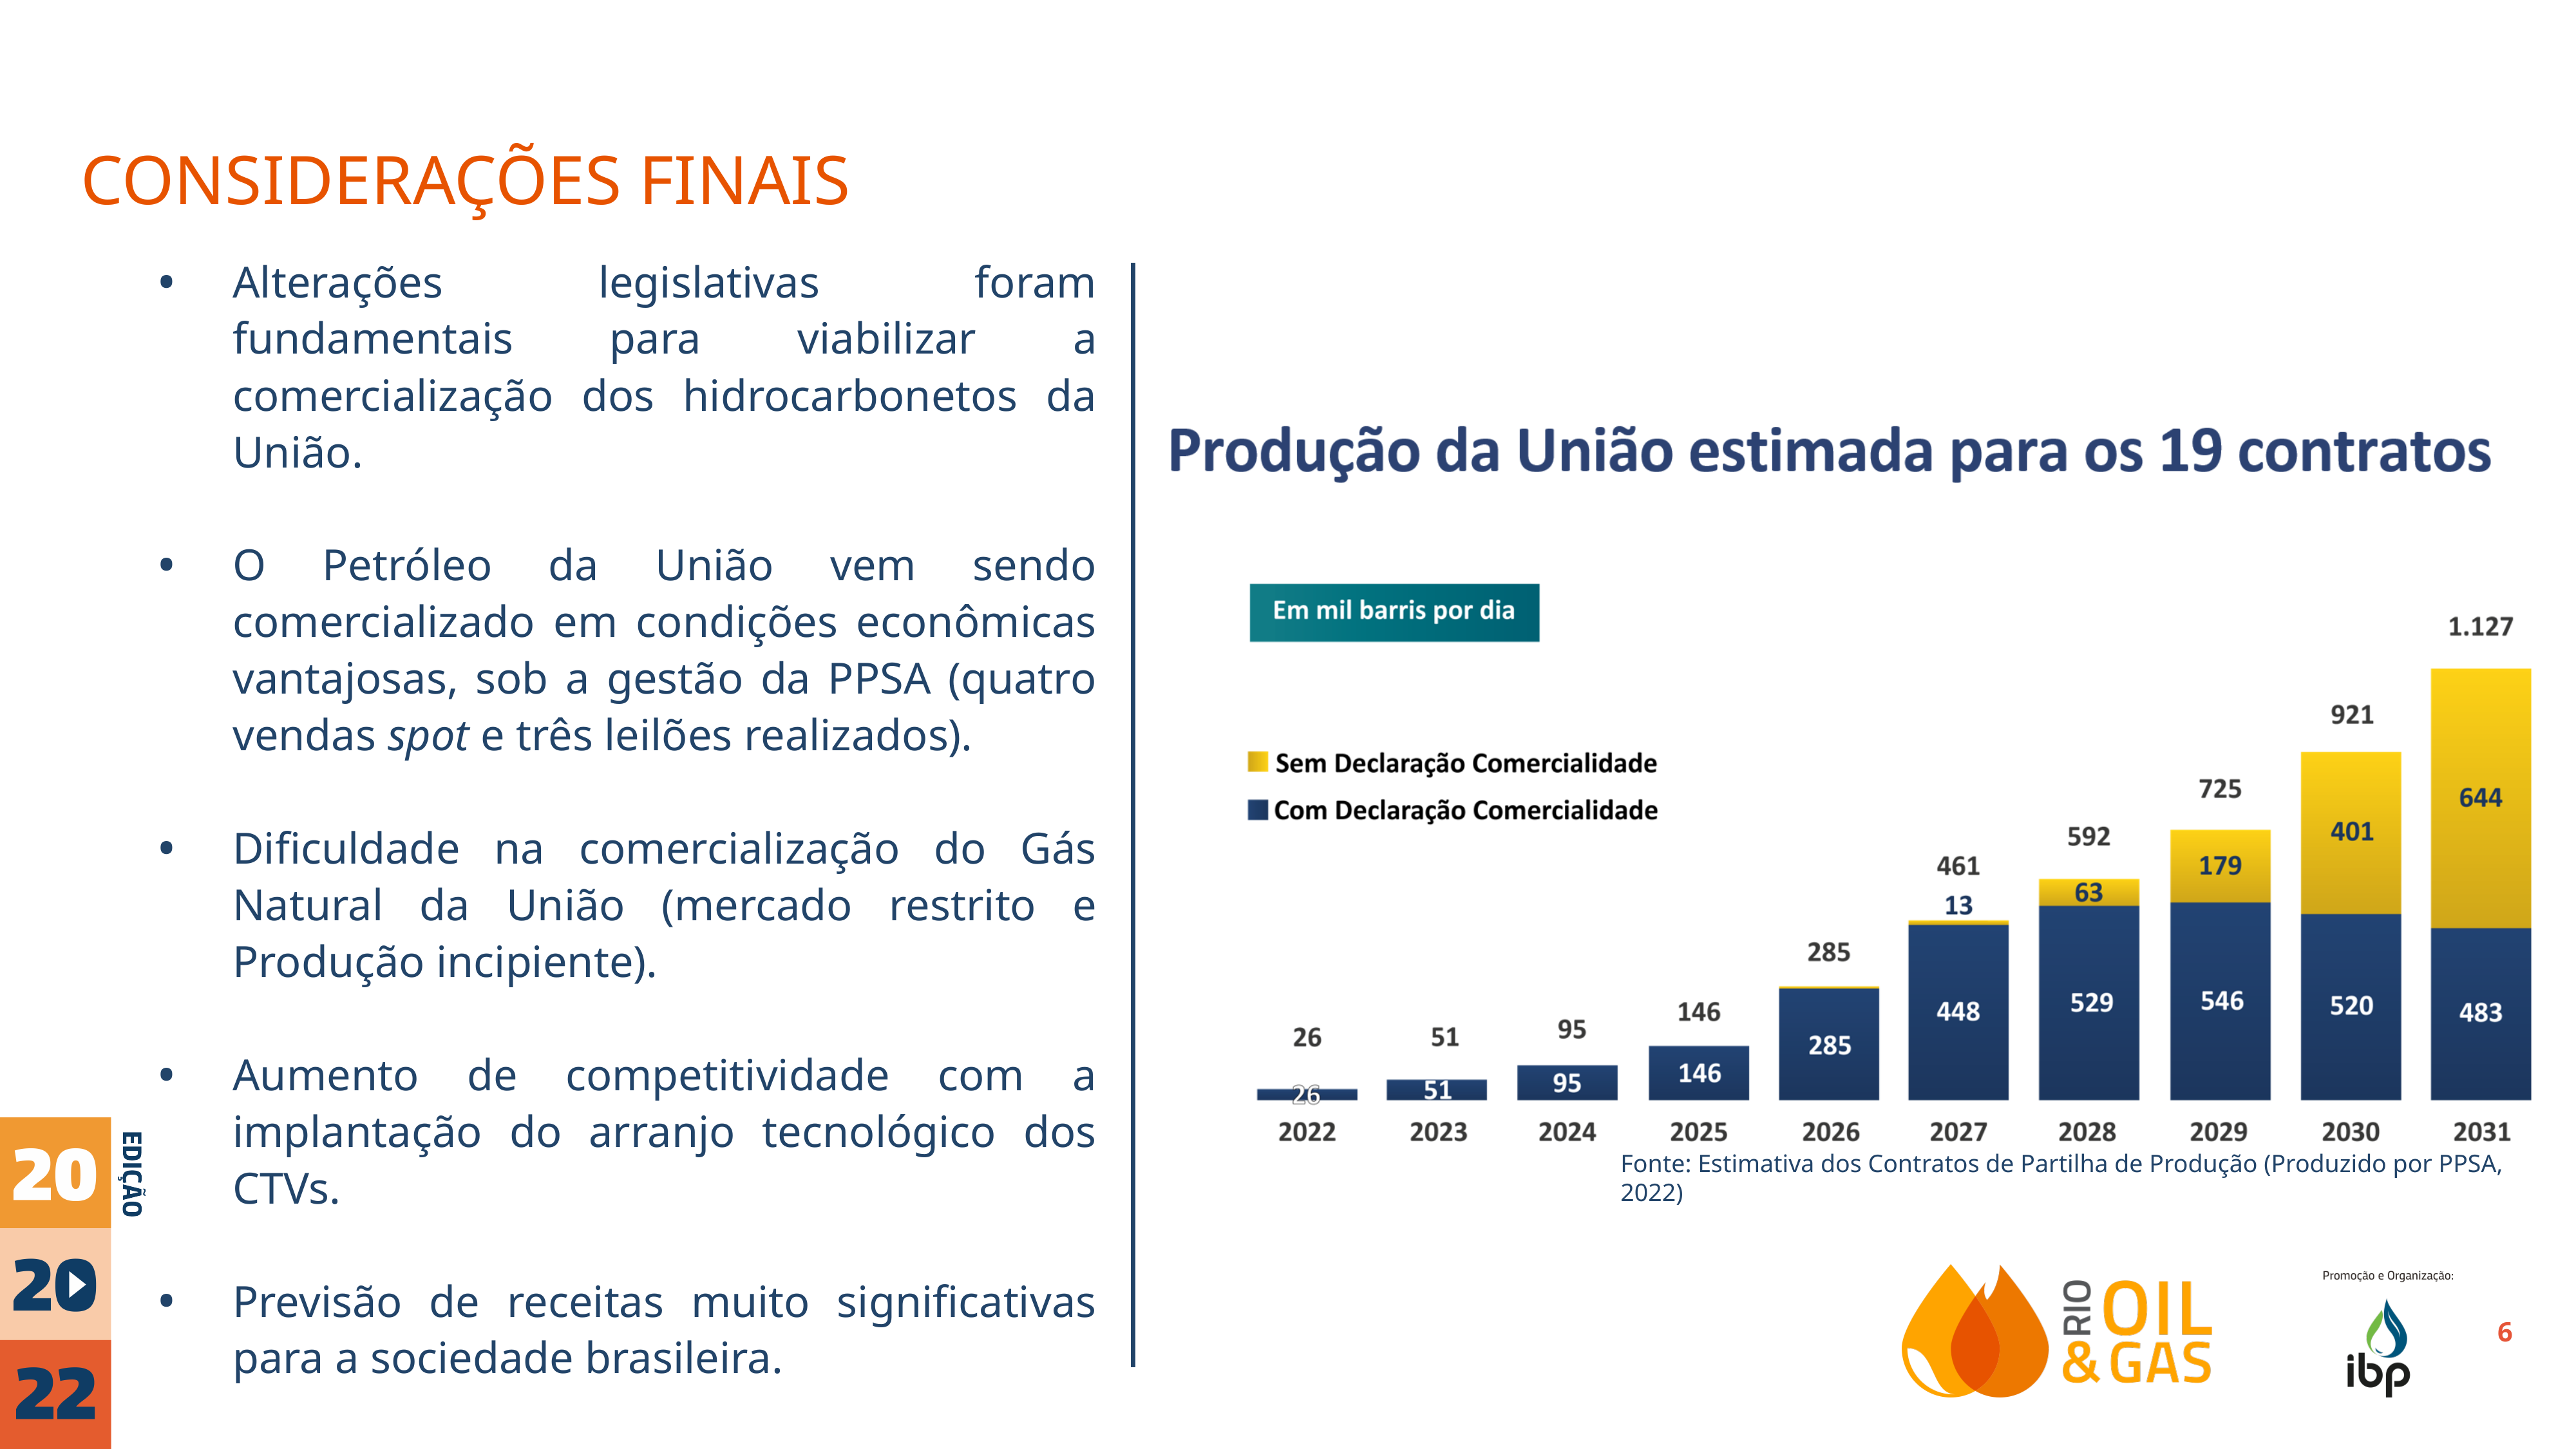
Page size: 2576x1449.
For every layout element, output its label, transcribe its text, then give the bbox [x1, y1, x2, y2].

text_box 6 [2492, 1309, 2519, 1352]
picture [1163, 417, 2542, 1165]
text_box Fonte: Estimativa dos Contratos de Partilha de Produção (Produzido por PPSA, 2022) [1615, 1165, 2542, 1211]
text_box Alterações legislativas foram fundamentais para viabilizar a comercialização dos hidrocarbonetos da União. O Petróleo da União vem sendo comercializado em condições econômicas vantajosas, sob a gestão da PPSA (quatro vendas spot e três leilões realizados). Dificuldade na comercialização do Gás Natural da União (mercado restrito e Produção incipiente). Aumento de competitividade com a implantação do arranjo tecnológico dos CTVs. Previsão de receitas muito significativas para a sociedade brasileira. [151, 244, 1103, 1388]
picture [1902, 1264, 2453, 1397]
picture [0, 1050, 165, 1449]
text_box CONSIDERAÇÕES FINAIS [75, 131, 857, 223]
text_box [1132, 263, 1135, 1367]
